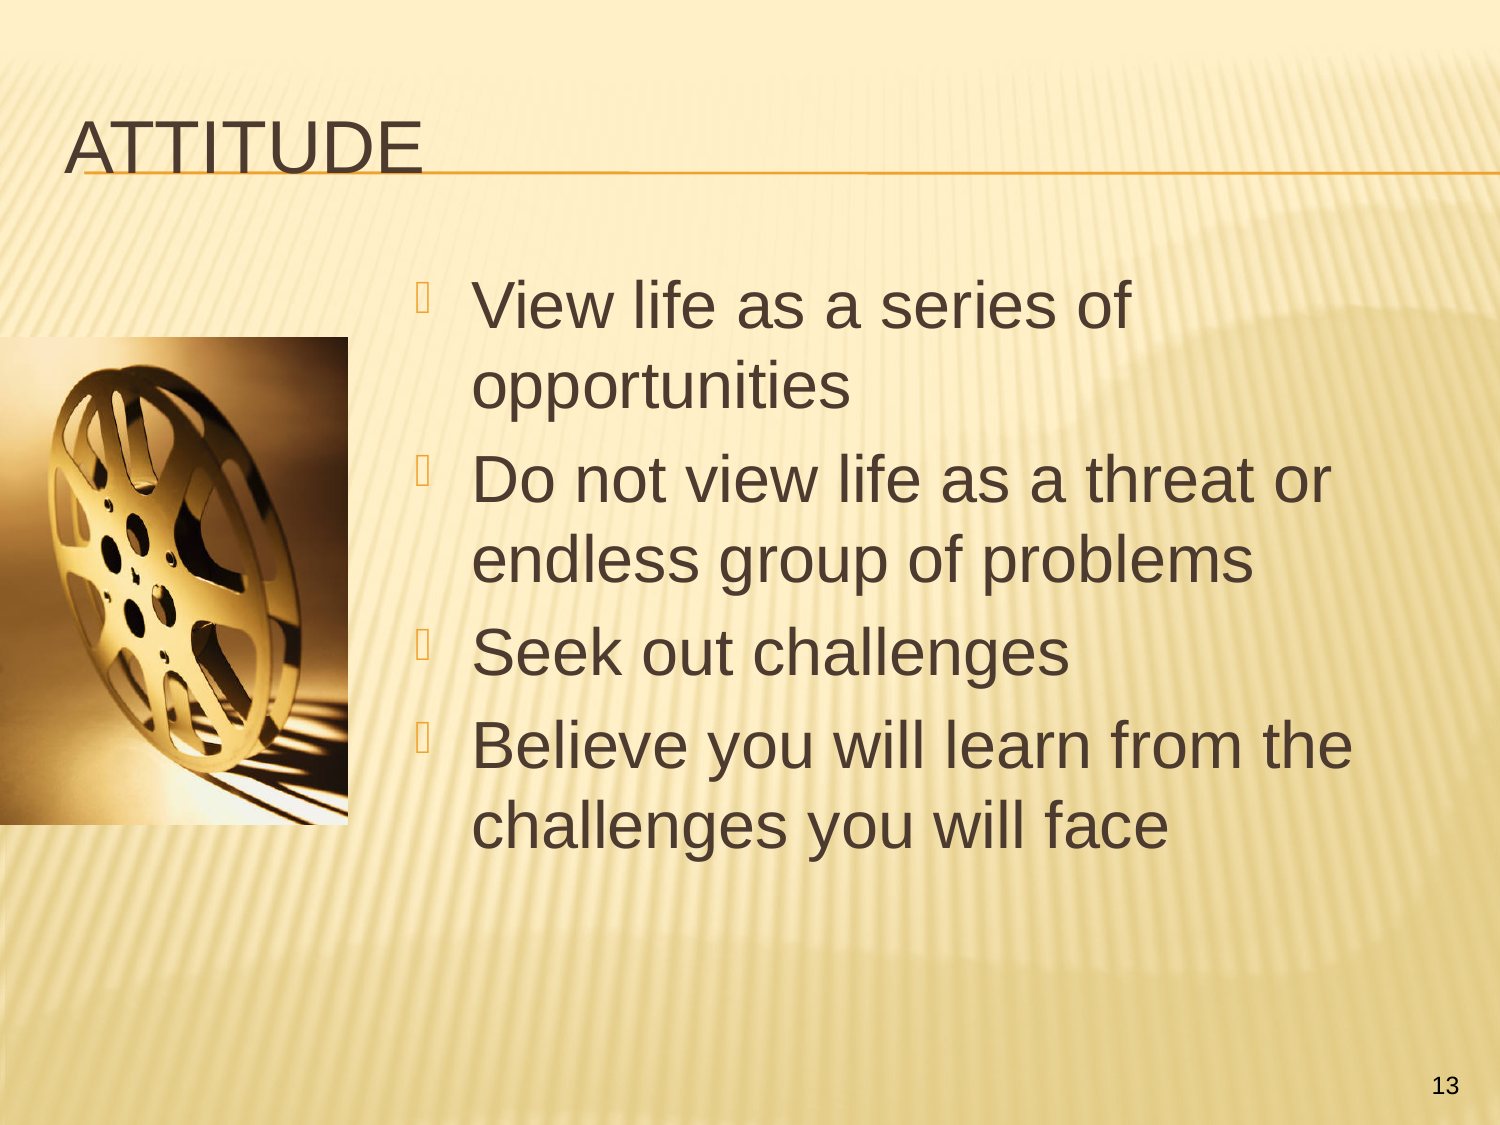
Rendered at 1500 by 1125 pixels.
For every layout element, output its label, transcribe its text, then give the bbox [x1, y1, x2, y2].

picture [0, 337, 348, 825]
title Attitude [50, 75, 1475, 213]
slide_number 13 [1350, 1061, 1475, 1103]
list View life as a series of opportunities Do not view life as a threat or endless group of problems Seek out challenges Believe you will learn from the challenges you will face [399, 254, 1475, 998]
